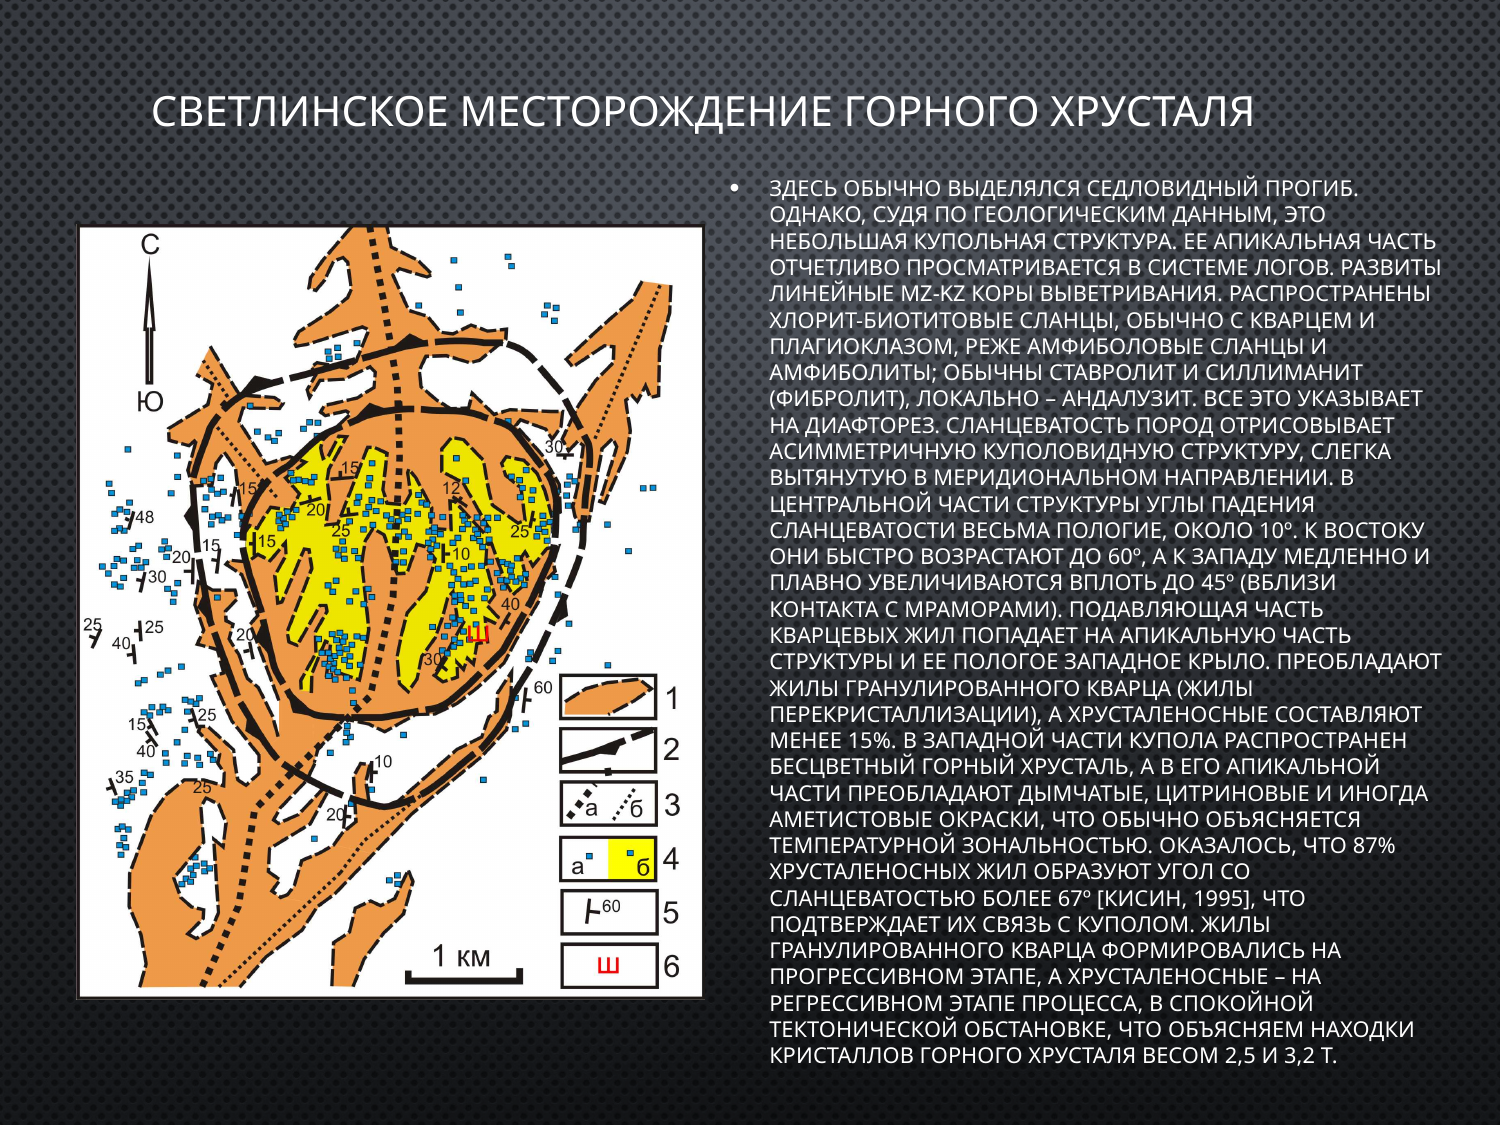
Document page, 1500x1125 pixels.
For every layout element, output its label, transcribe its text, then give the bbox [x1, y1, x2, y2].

list Здесь обычно выделялся седловидный прогиб. Однако, судя по геологическим данным, это небольшая купольная структура. Ее апикальная часть отчетливо просматривается в системе логов. Развиты линейные Mz-Kz коры выветривания. Распространены хлорит-биотитовые сланцы, обычно с кварцем и плагиоклазом, реже амфиболовые сланцы и амфиболиты; обычны ставролит и силлиманит (фибролит), локально – андалузит. Все это указывает на диафторез. Сланцеватость пород отрисовывает асимметричную куполовидную структуру, слегка вытянутую в меридиональном направлении. В центральной части структуры углы падения сланцеватости весьма пологие, около 10º. К востоку они быстро возрастают до 60º, а к западу медленно и плавно увеличиваются вплоть до 45º (вблизи контакта с мраморами). Подавляющая часть кварцевых жил попадает на апикальную часть структуры и ее пологое западное крыло. Преобладают жилы гранулированного кварца (жилы перекристаллизации), а хрусталеносные составляют менее 15%. В западной части купола распространен бесцветный горный хрусталь, а в его апикальной части преобладают дымчатые, цитриновые и иногда аметистовые окраски, что обычно объясняется температурной зональностью. Оказалось, что 87% хрусталеносных жил образуют угол со сланцеватостью более 67º [Кисин, 1995], что подтверждает их связь с куполом. Жилы гранулированного кварца формировались на прогрессивном этапе, а хрусталеносные – на регрессивном этапе процесса, в спокойной тектонической обстановке, что объясняем находки кристаллов горного хрусталя весом 2,5 и 3,2 т. [714, 160, 1459, 1083]
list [76, 224, 705, 1000]
title Светлинское месторождение горного хрусталя [135, 42, 1368, 177]
